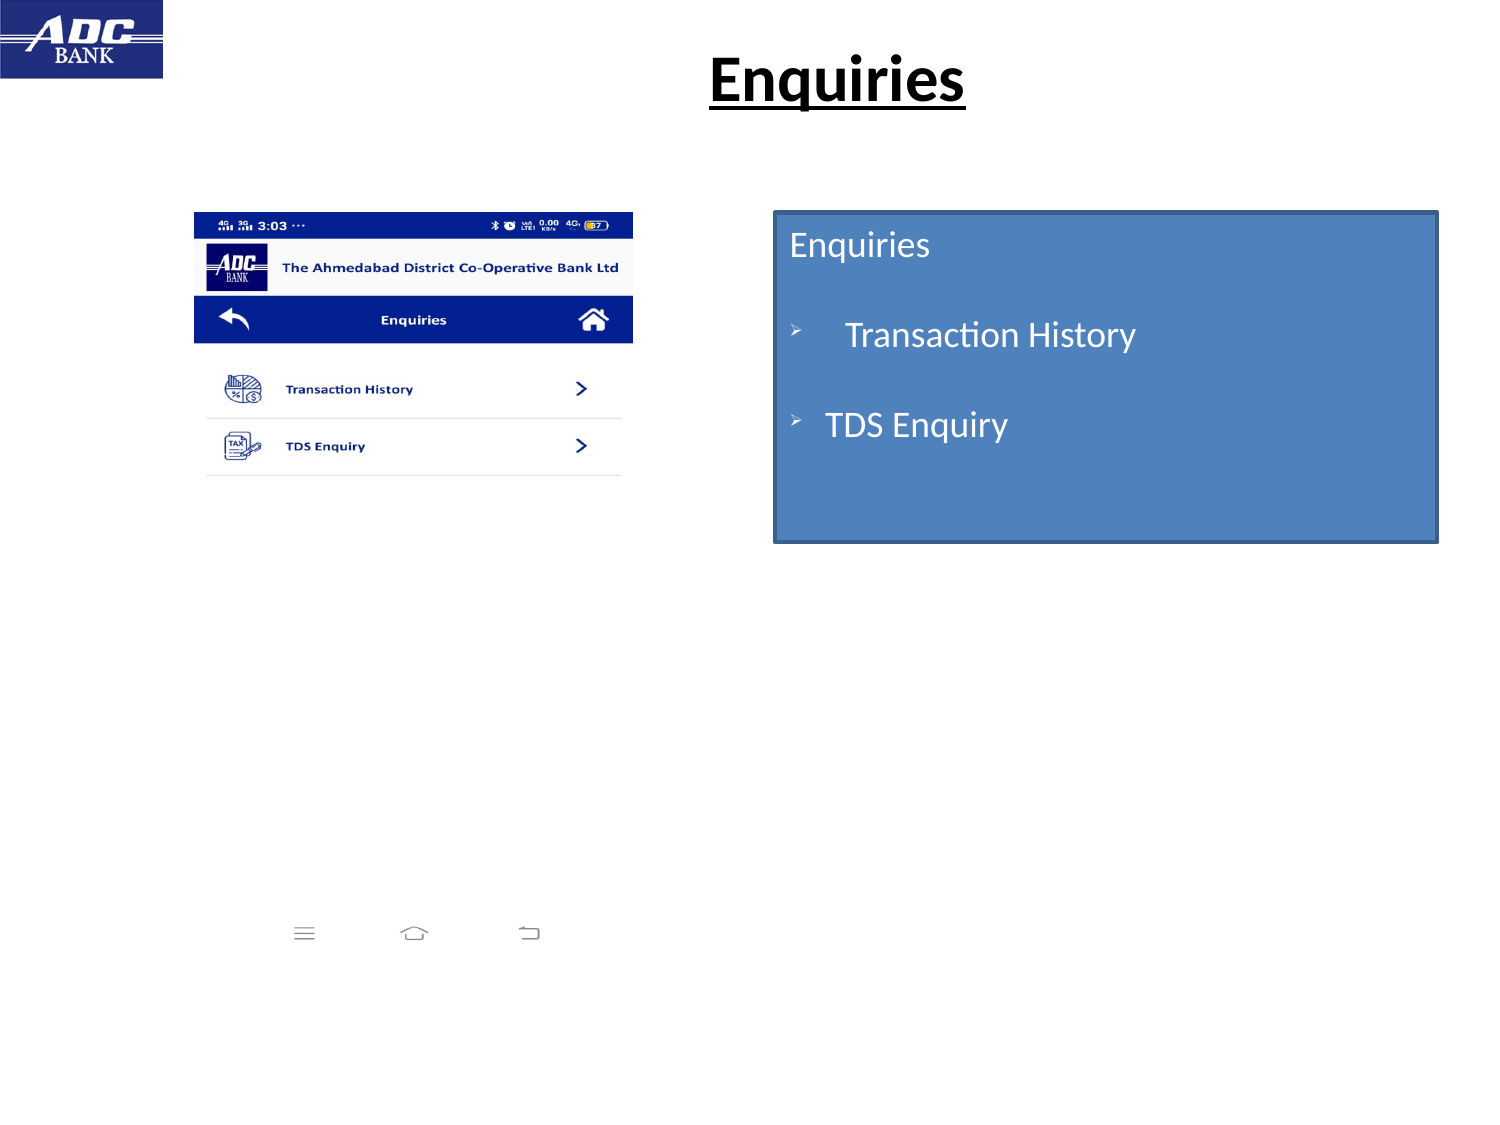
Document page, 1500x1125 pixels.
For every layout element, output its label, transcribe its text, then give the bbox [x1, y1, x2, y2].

picture [0, 0, 163, 79]
text_box Enquiries Transaction History TDS Enquiry [774, 212, 1438, 543]
picture [194, 212, 633, 953]
text_box Enquiries [174, 0, 1500, 150]
